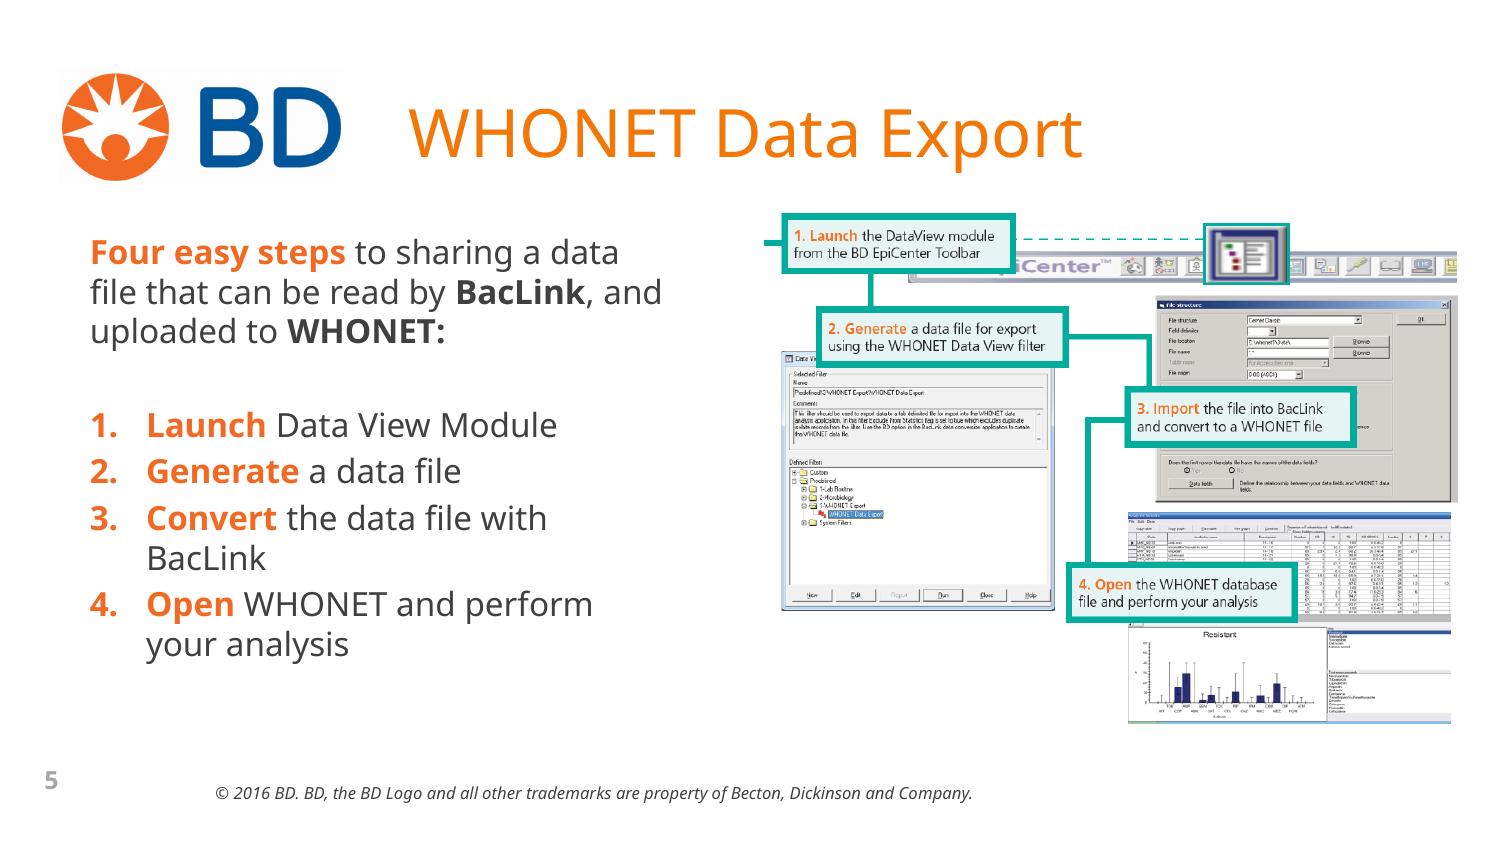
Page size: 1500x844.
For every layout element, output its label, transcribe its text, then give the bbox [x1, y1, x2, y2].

text_box Four easy steps to sharing a data file that can be read by BacLink, and uploaded to WHONET: Launch Data View Module Generate a data file Convert the data file with BacLink Open WHONET and perform your analysis [75, 223, 682, 727]
picture [58, 68, 343, 184]
picture [764, 208, 1463, 726]
text_box WHONET Data Export [393, 44, 1464, 179]
text_box 5 [0, 756, 103, 831]
